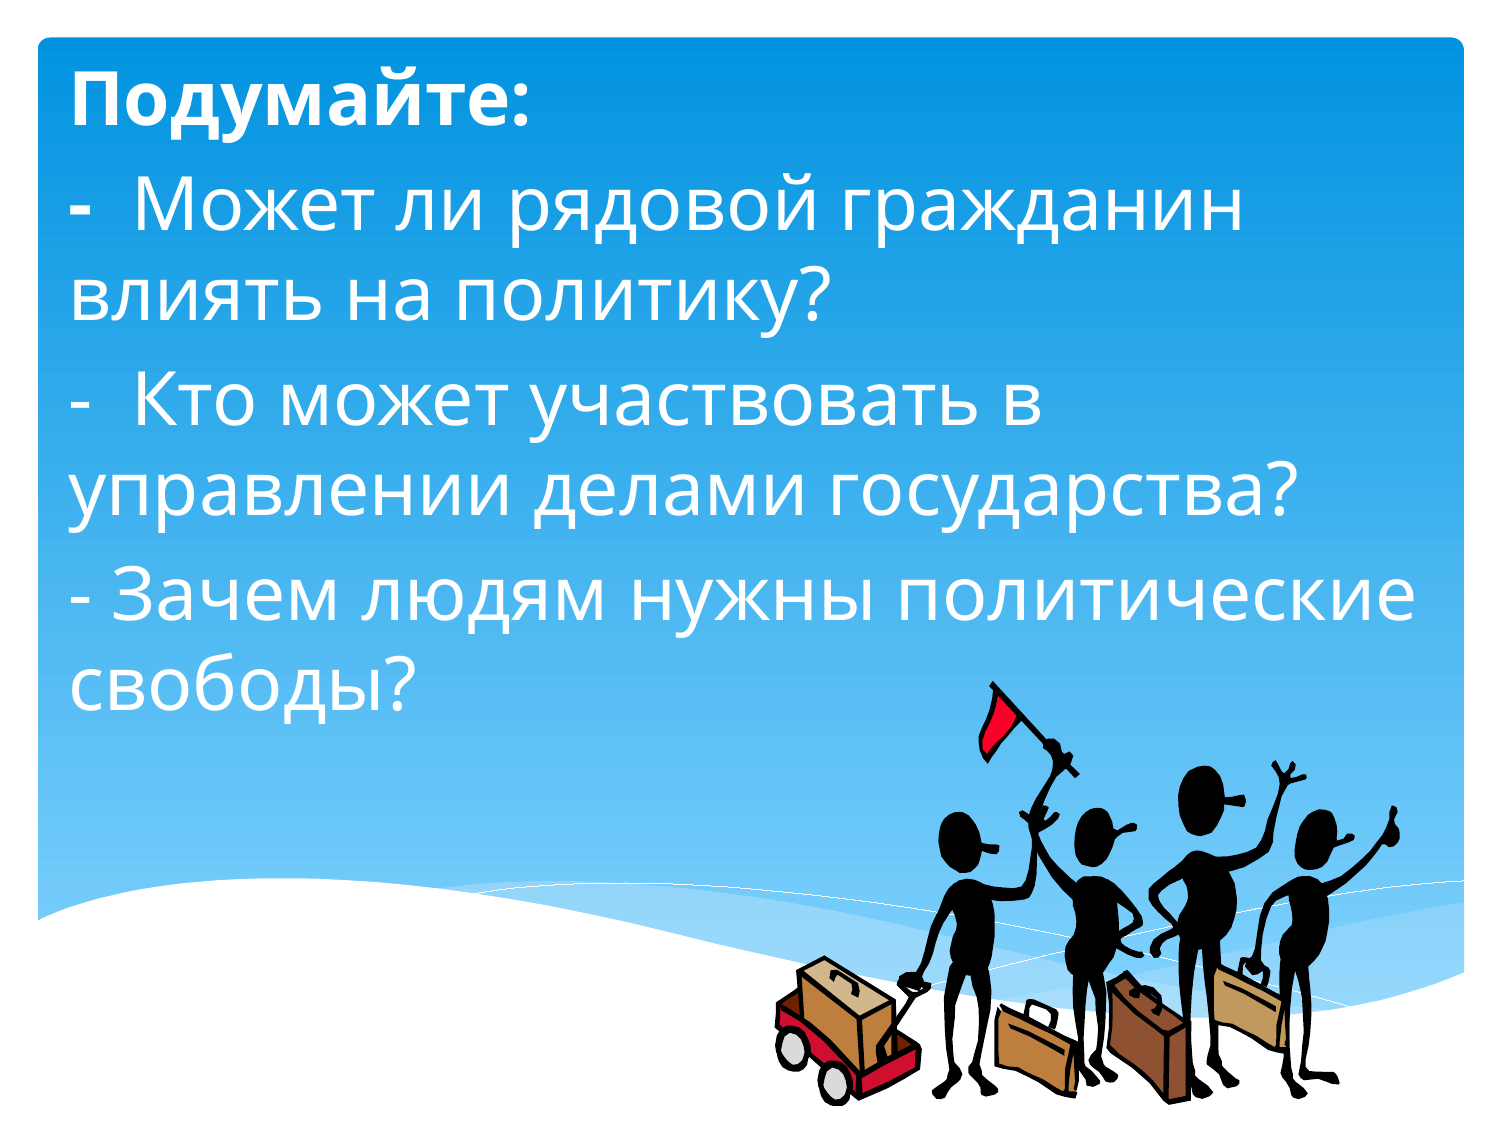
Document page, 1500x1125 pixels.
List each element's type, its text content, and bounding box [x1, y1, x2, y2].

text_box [774, 680, 1400, 1107]
subtitle Подумайте: - Может ли рядовой гражданин влиять на политику? - Кто может участвовать в управлении делами государства? - Зачем людям нужны политические свободы? [53, 42, 1436, 684]
